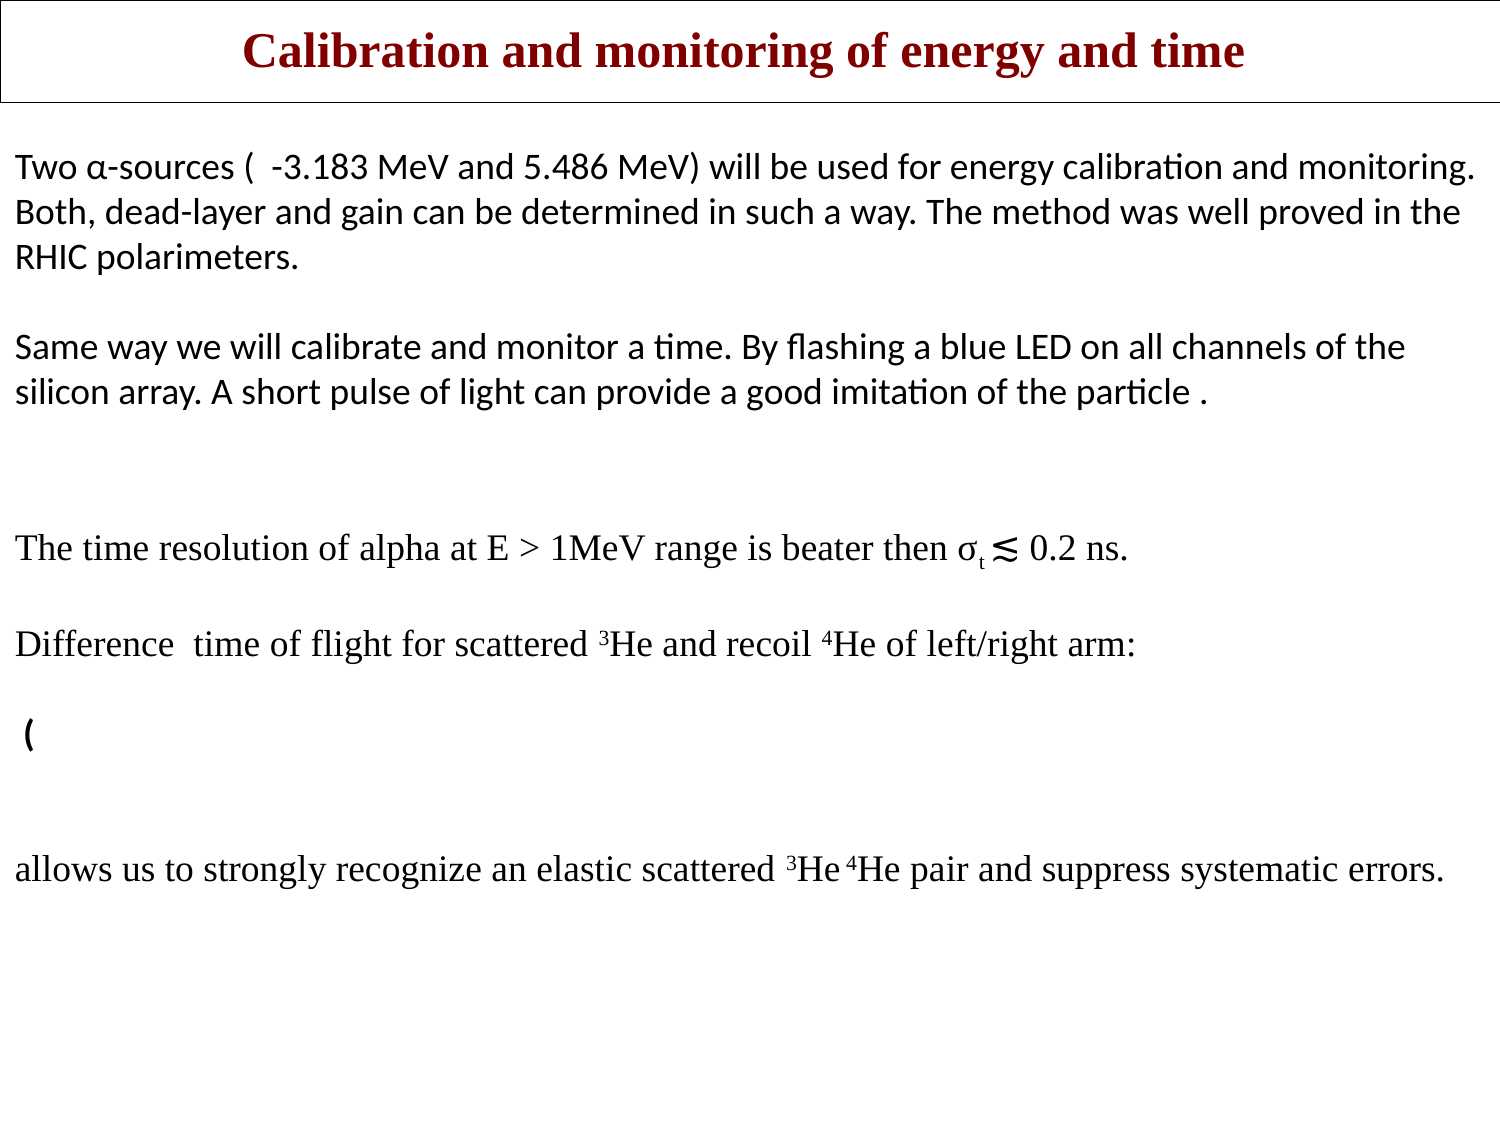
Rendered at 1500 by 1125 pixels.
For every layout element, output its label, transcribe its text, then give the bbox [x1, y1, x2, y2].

text_box Calibration and monitoring of energy and time [0, 0, 1500, 103]
